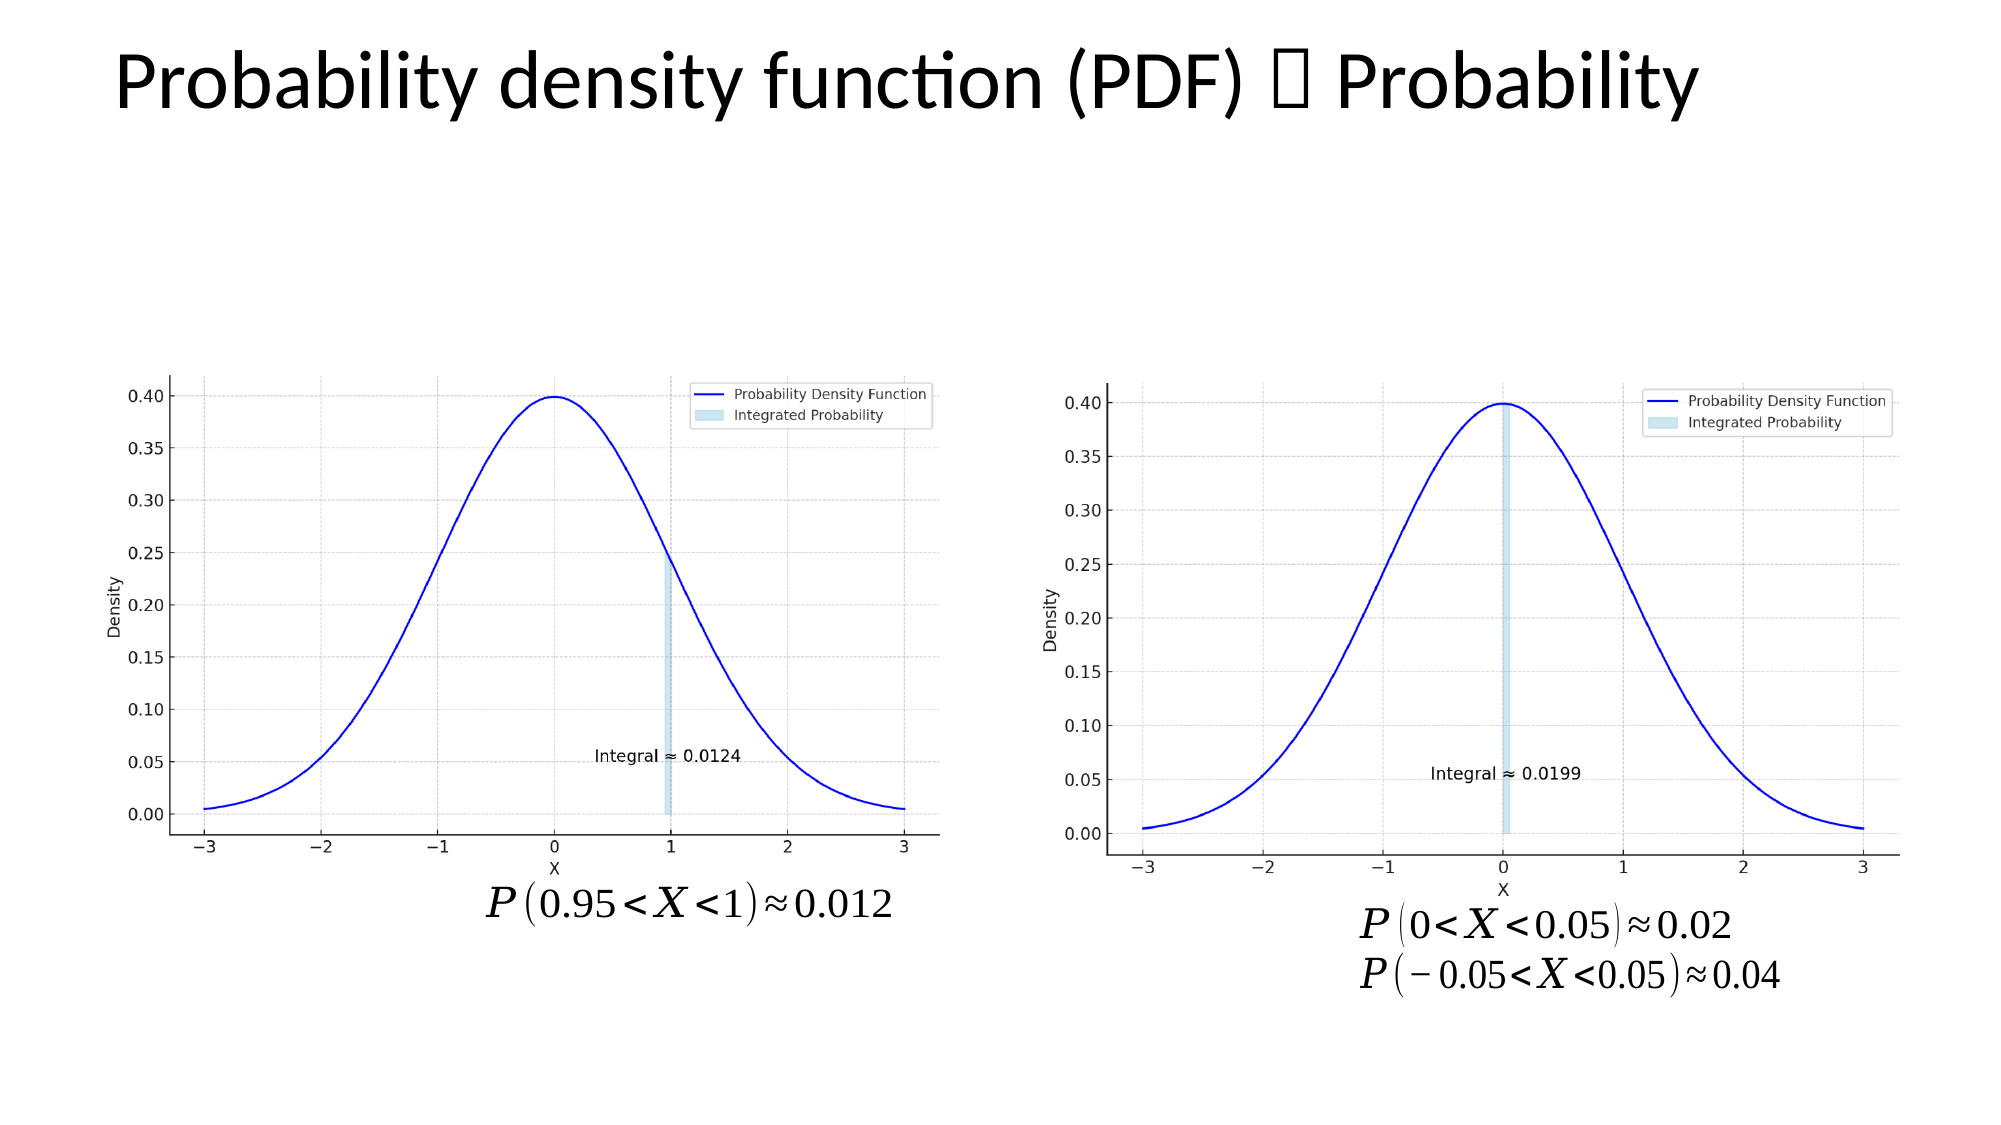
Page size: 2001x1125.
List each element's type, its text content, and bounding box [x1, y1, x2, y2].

picture [979, 383, 2001, 913]
title Probability density function (PDF)  Probability [99, 0, 1900, 150]
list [44, 374, 1039, 901]
